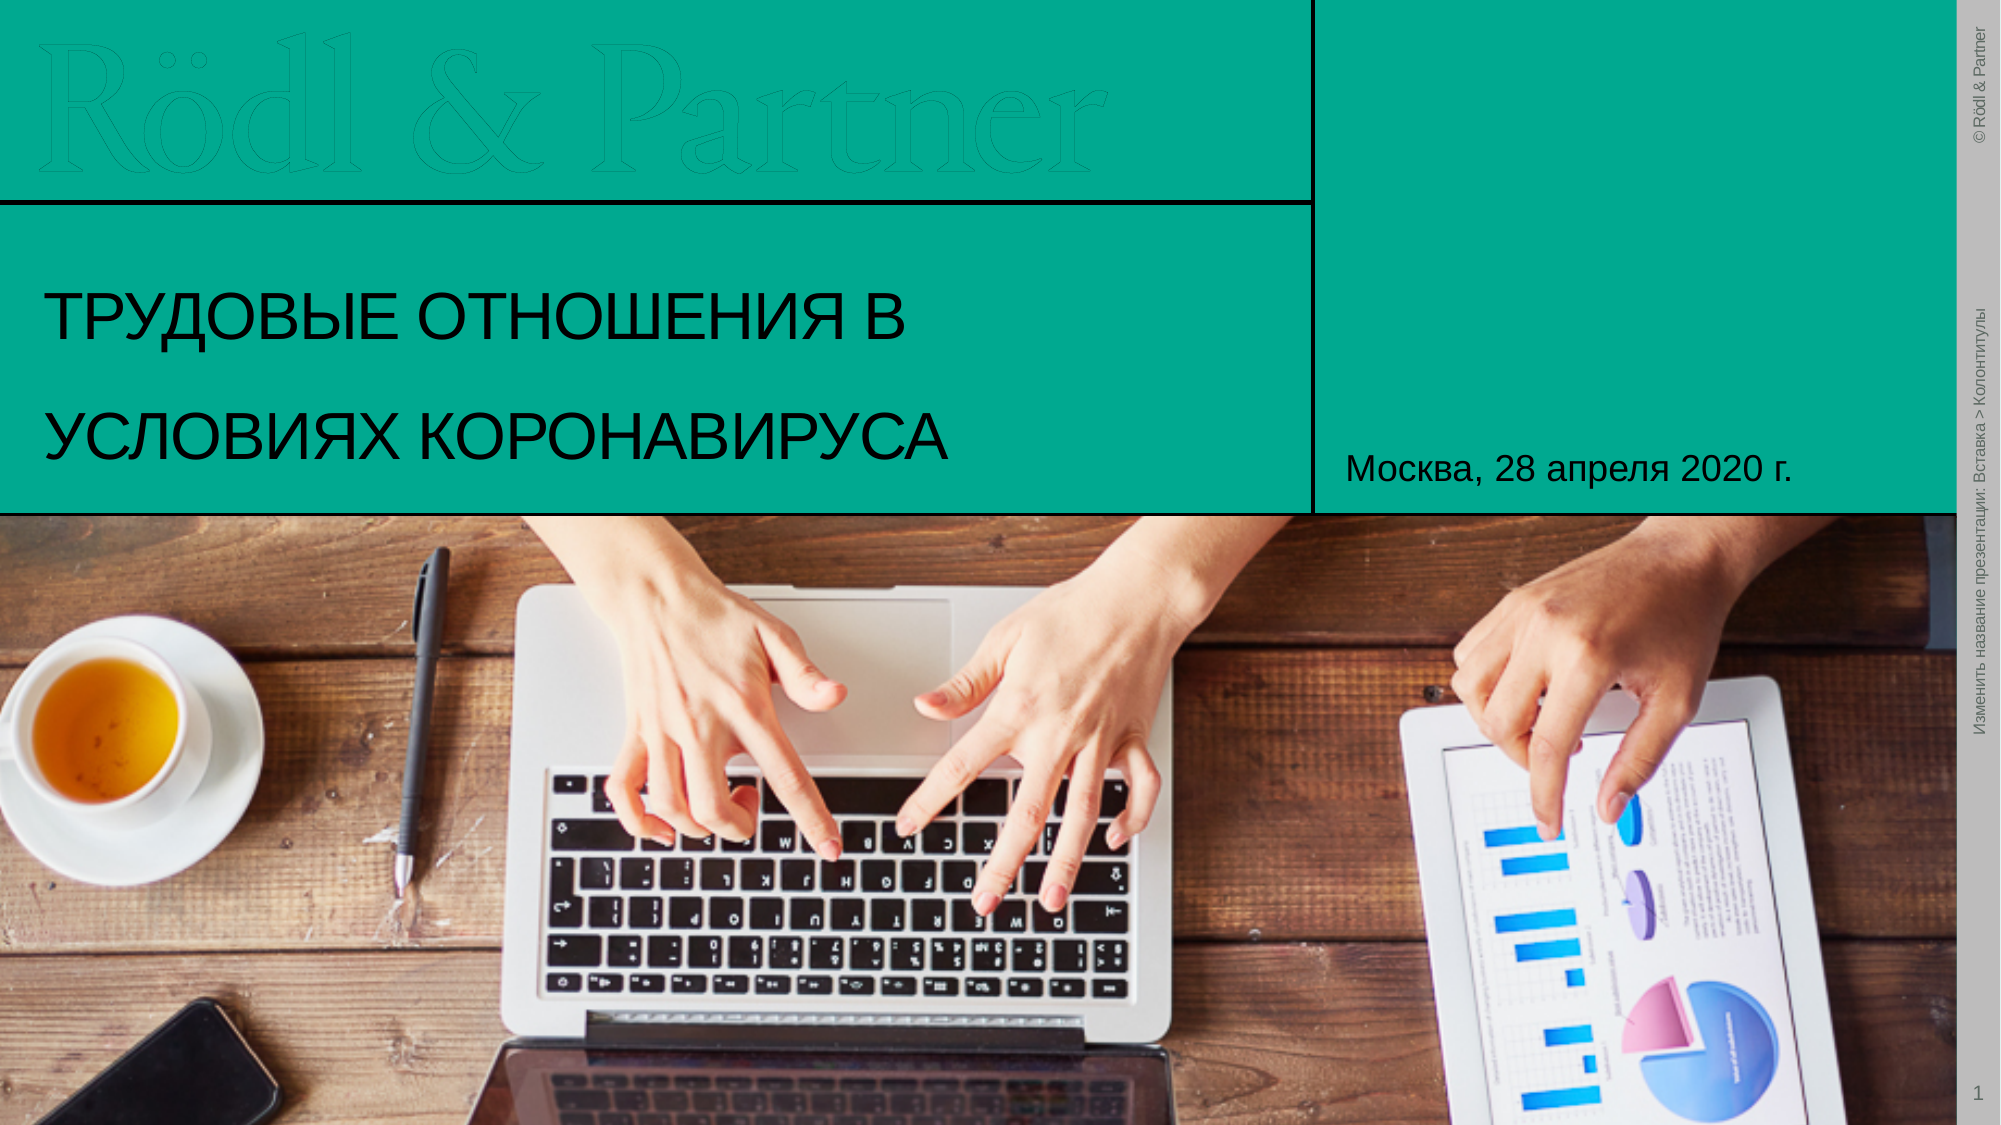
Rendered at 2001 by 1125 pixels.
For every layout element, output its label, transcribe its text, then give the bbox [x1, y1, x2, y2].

footer Изменить название презентации: Вставка > Колонтитулы [1956, 302, 2000, 1059]
list Москва, 28 апреля 2020 г. [1345, 443, 1916, 489]
picture [0, 516, 1957, 1125]
title Трудовые отношения в условиях коронавируса [43, 233, 1272, 494]
slide_number 1 [1957, 1059, 2000, 1125]
